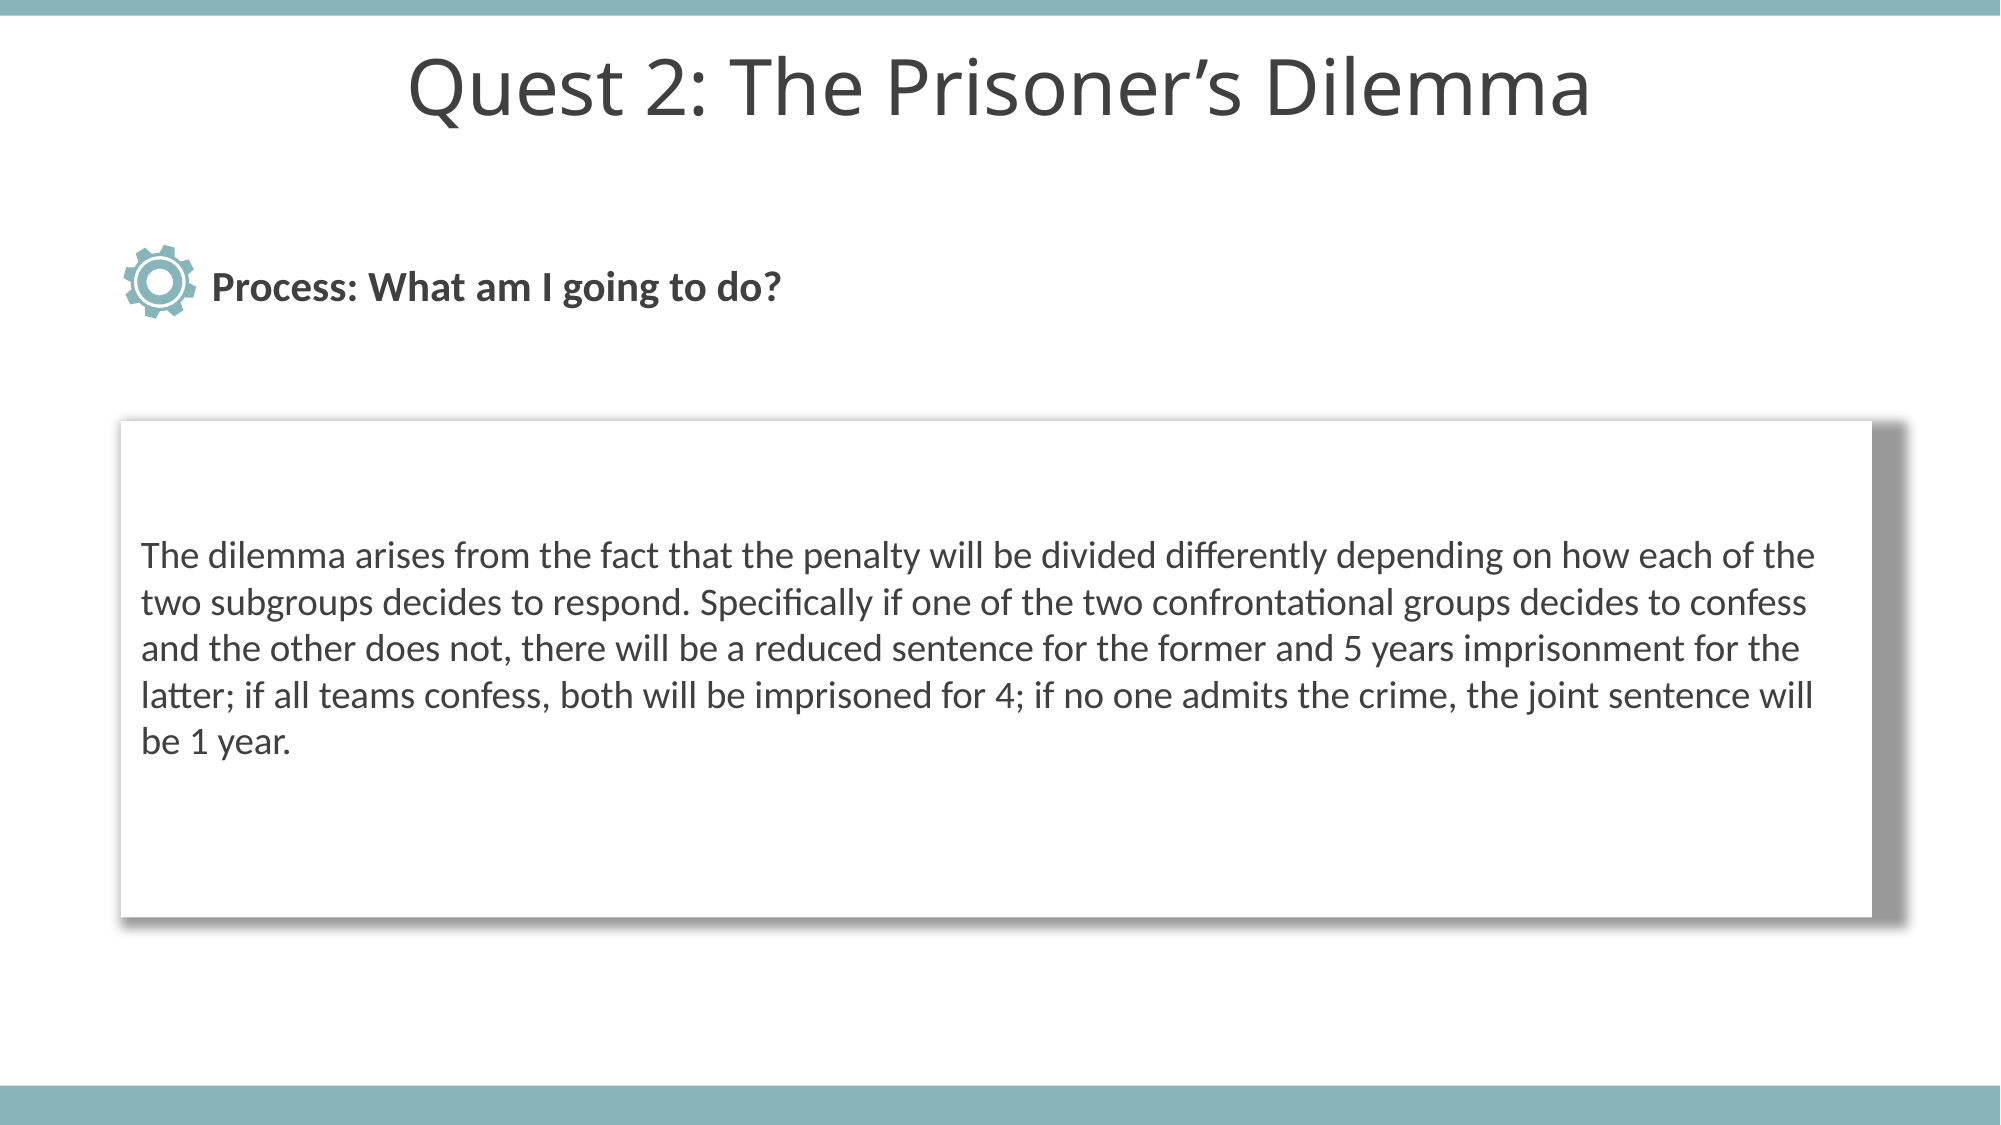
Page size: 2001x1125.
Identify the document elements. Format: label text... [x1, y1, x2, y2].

list Quest 2: The Prisoner’s Dilemma [0, 26, 2000, 153]
text_box The dilemma arises from the fact that the penalty will be divided differently depending on how each of the two subgroups decides to respond. Specifically if one of the two confrontational groups decides to confess and the other does not, there will be a reduced sentence for the former and 5 years imprisonment for the latter; if all teams confess, both will be imprisoned for 4; if no one admits the crime, the joint sentence will be 1 year. [120, 420, 1873, 919]
list Process: What am I going to do? [196, 256, 909, 318]
text_box [122, 243, 196, 320]
